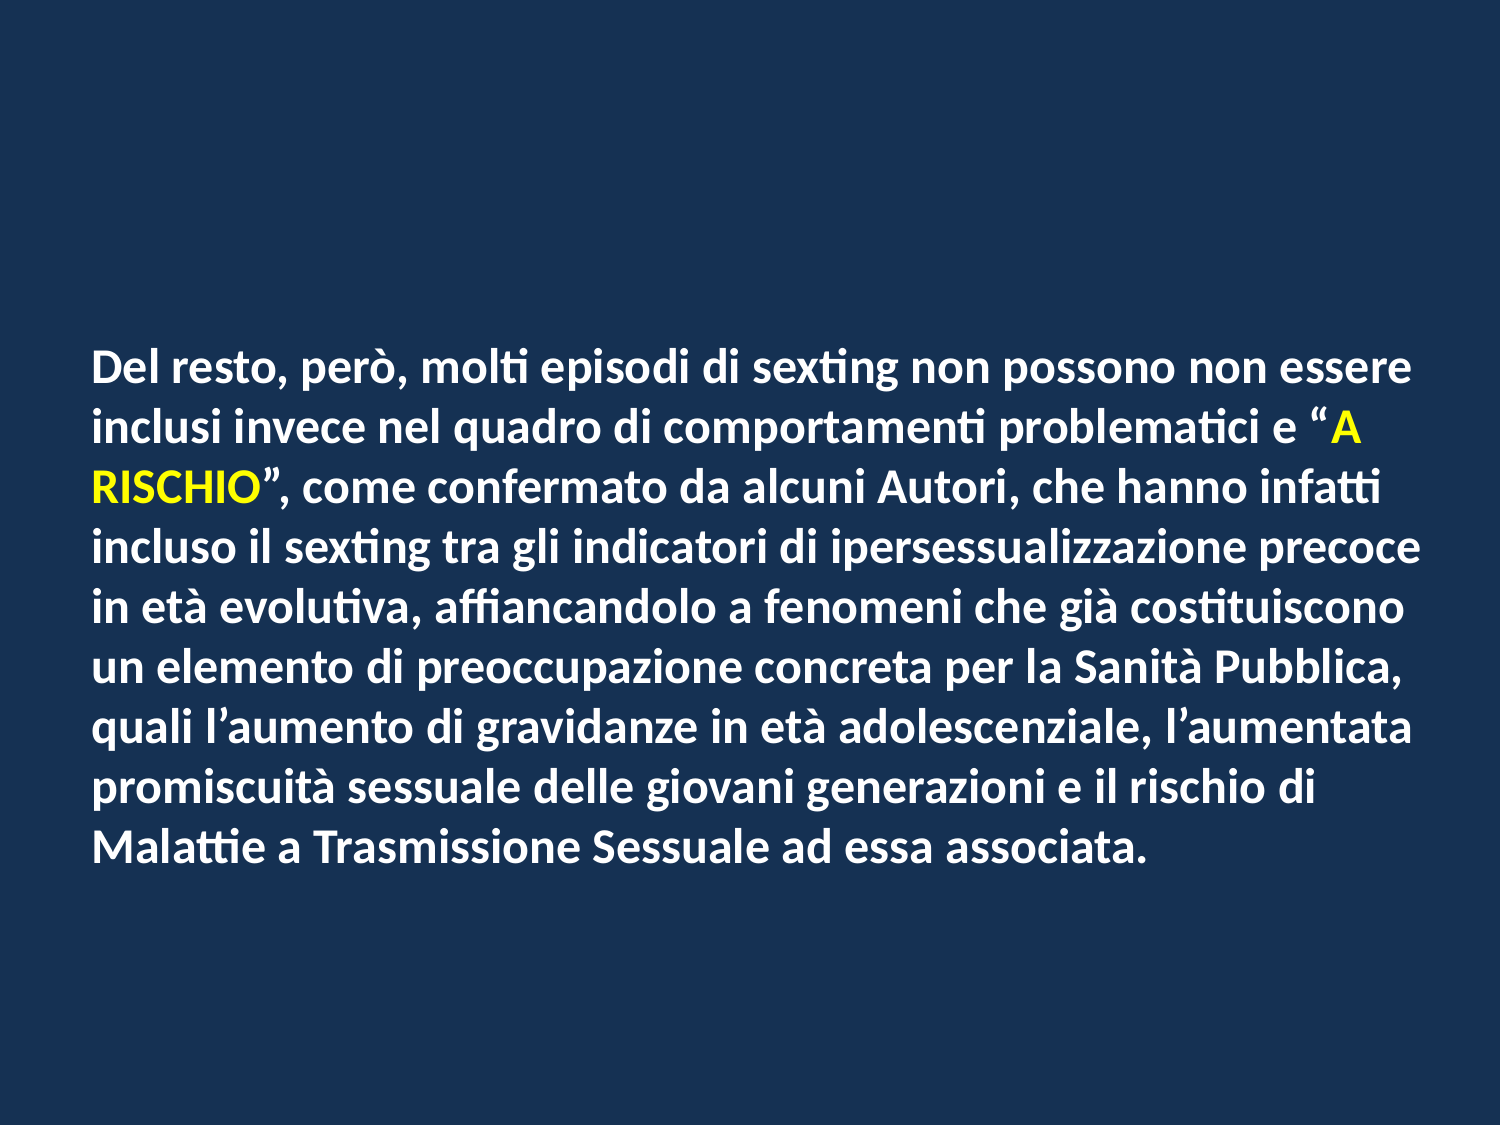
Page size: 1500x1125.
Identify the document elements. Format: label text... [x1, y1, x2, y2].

text_box Del resto, però, molti episodi di sexting non possono non essere inclusi invece nel quadro di comportamenti problematici e “A RISCHIO”, come confermato da alcuni Autori, che hanno infatti incluso il sexting tra gli indicatori di ipersessualizzazione precoce in età evolutiva, affiancandolo a fenomeni che già costituiscono un elemento di preoccupazione concreta per la Sanità Pubblica, quali l’aumento di gravidanze in età adolescenziale, l’aumentata promiscuità sessuale delle giovani generazioni e il rischio di Malattie a Trasmissione Sessuale ad essa associata. [76, 326, 1447, 881]
